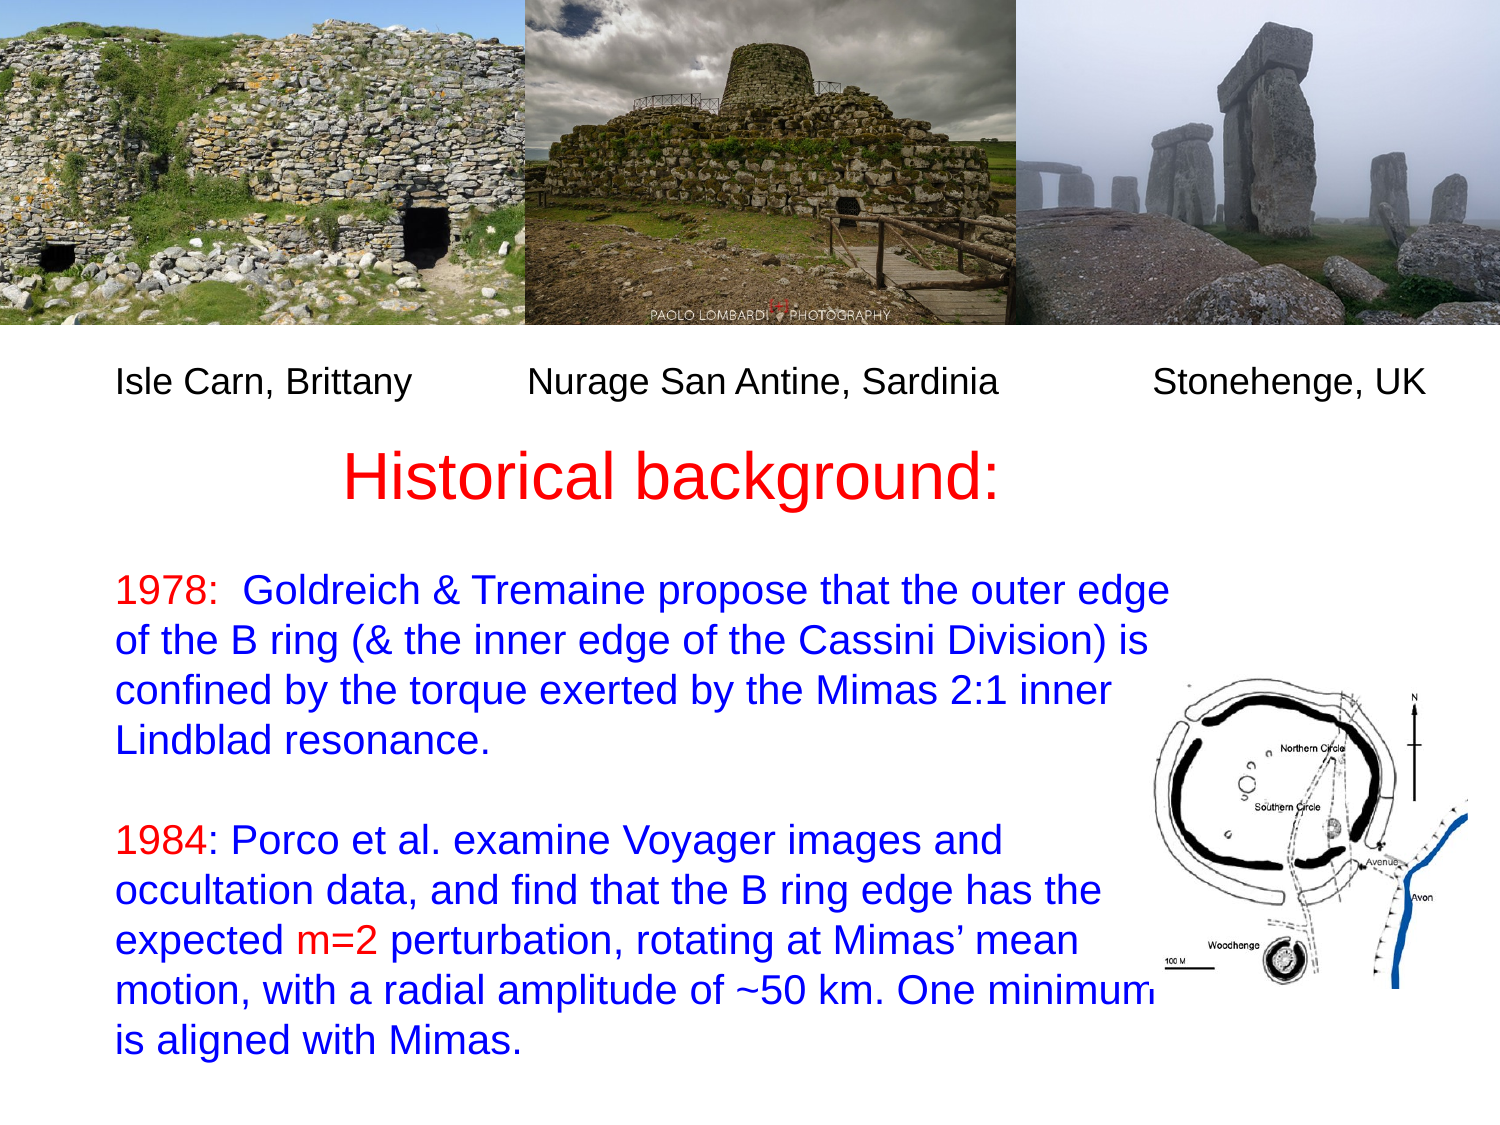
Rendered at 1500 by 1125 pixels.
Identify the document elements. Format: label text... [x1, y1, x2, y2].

picture [0, 0, 1500, 326]
text_box Stonehenge, UK [1137, 349, 1475, 410]
picture [1149, 674, 1468, 989]
text_box Historical background: 1978: Goldreich & Tremaine propose that the outer edge of the B ring (& the inner edge of the Cassini Division) is confined by the torque exerted by the Mimas 2:1 inner Lindblad resonance. 1984: Porco et al. examine Voyager images and occultation data, and find that the B ring edge has the expected m=2 perturbation, rotating at Mimas’ mean motion, with a radial amplitude of ~50 km. One minimum is aligned with Mimas. [99, 425, 1188, 1070]
text_box Nurage San Antine, Sardinia [512, 349, 1025, 410]
text_box Isle Carn, Brittany [99, 349, 438, 410]
